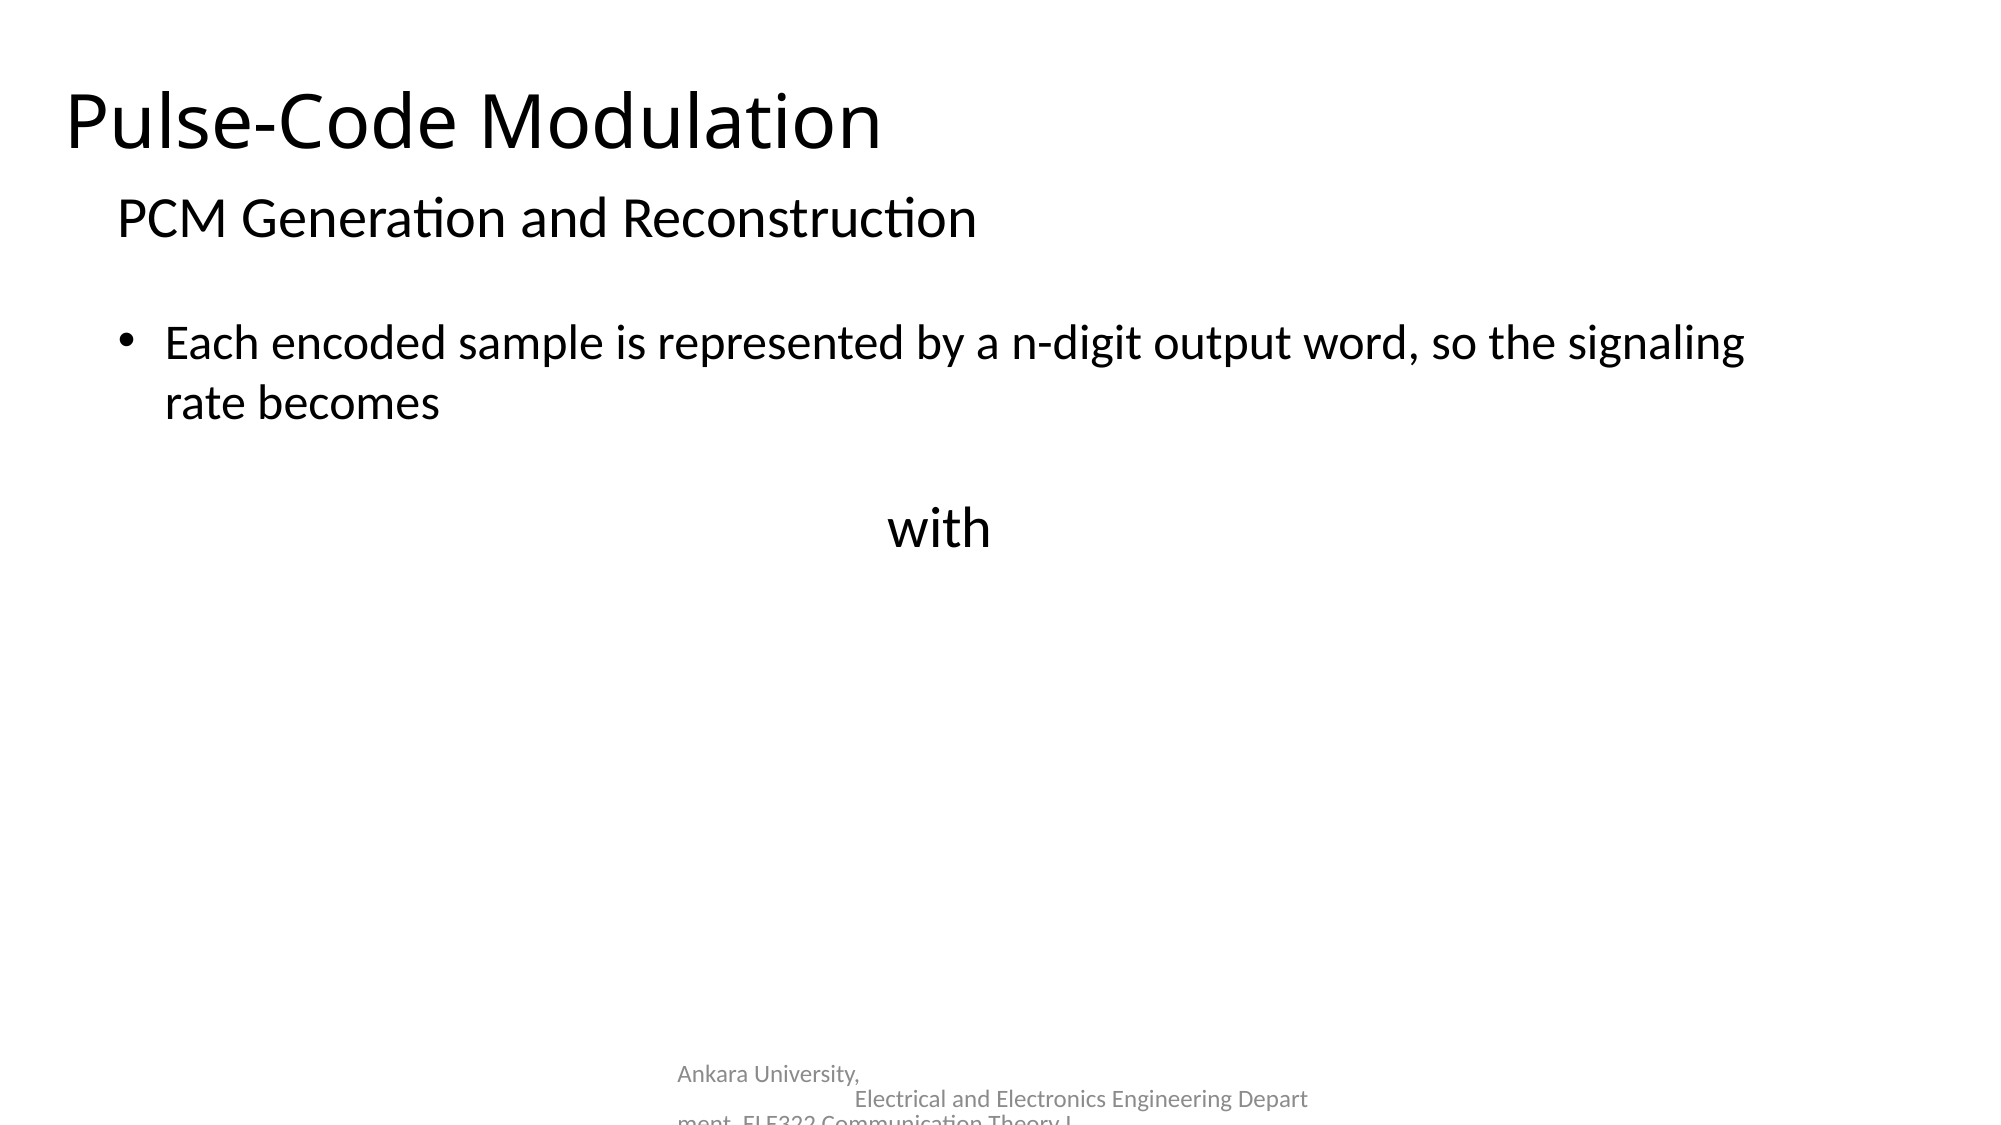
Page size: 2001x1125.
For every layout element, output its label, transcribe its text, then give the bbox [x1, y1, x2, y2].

footer Ankara University, Electrical and Electronics Engineering Department, ELE322 Communication Theory I [662, 1042, 1338, 1103]
text_box Pulse-Code Modulation [49, 66, 899, 171]
